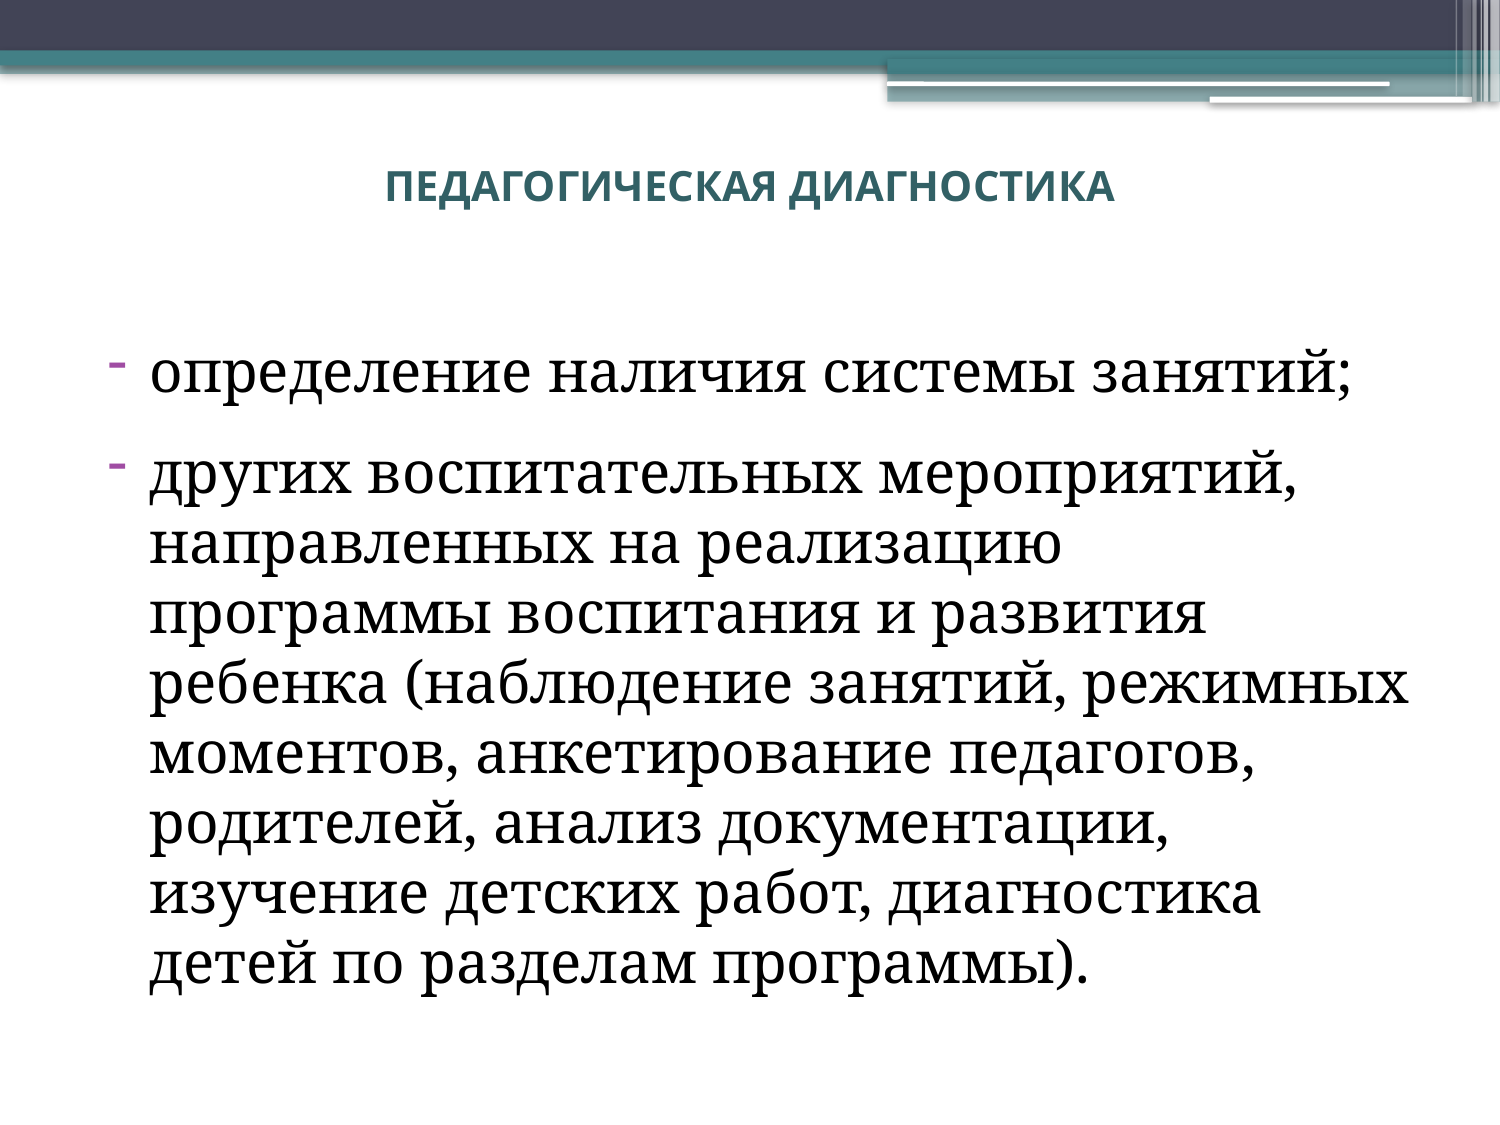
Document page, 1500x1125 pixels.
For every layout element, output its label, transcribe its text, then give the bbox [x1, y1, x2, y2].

title ПЕДАГОГИЧЕСКАЯ ДИАГНОСТИКА [75, 113, 1425, 256]
list определение наличия системы занятий; других воспитательных мероприятий, направленных на реализацию программы воспитания и развития ребенка (наблюдение занятий, режимных моментов, анкетирование педагогов, родителей, анализ документации, изучение детских работ, диагностика детей по разделам программы). [75, 326, 1425, 1079]
